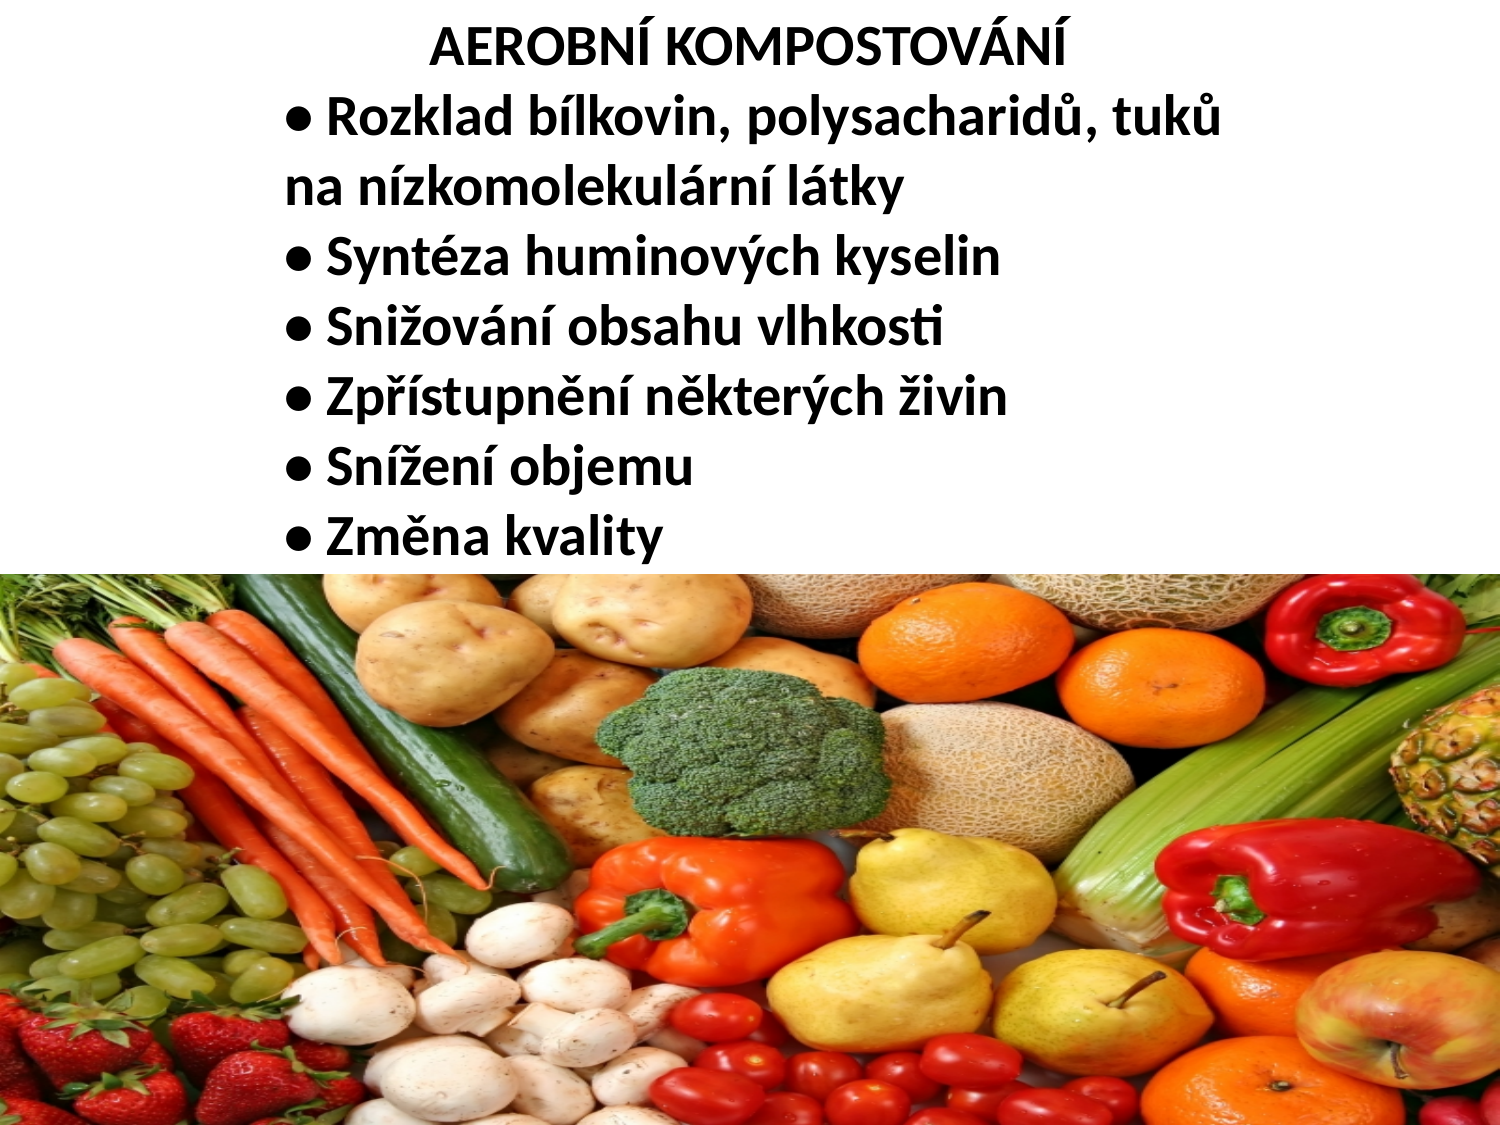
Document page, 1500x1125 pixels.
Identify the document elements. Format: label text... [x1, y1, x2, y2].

picture [0, 573, 1500, 1125]
text_box AEROBNÍ KOMPOSTOVÁNÍ • Rozklad bílkovin, polysacharidů, tuků na nízkomolekulární látky • Syntéza huminových kyselin • Snižování obsahu vlhkosti • Zpřístupnění některých živin • Snížení objemu • Změna kvality [269, 0, 1500, 573]
